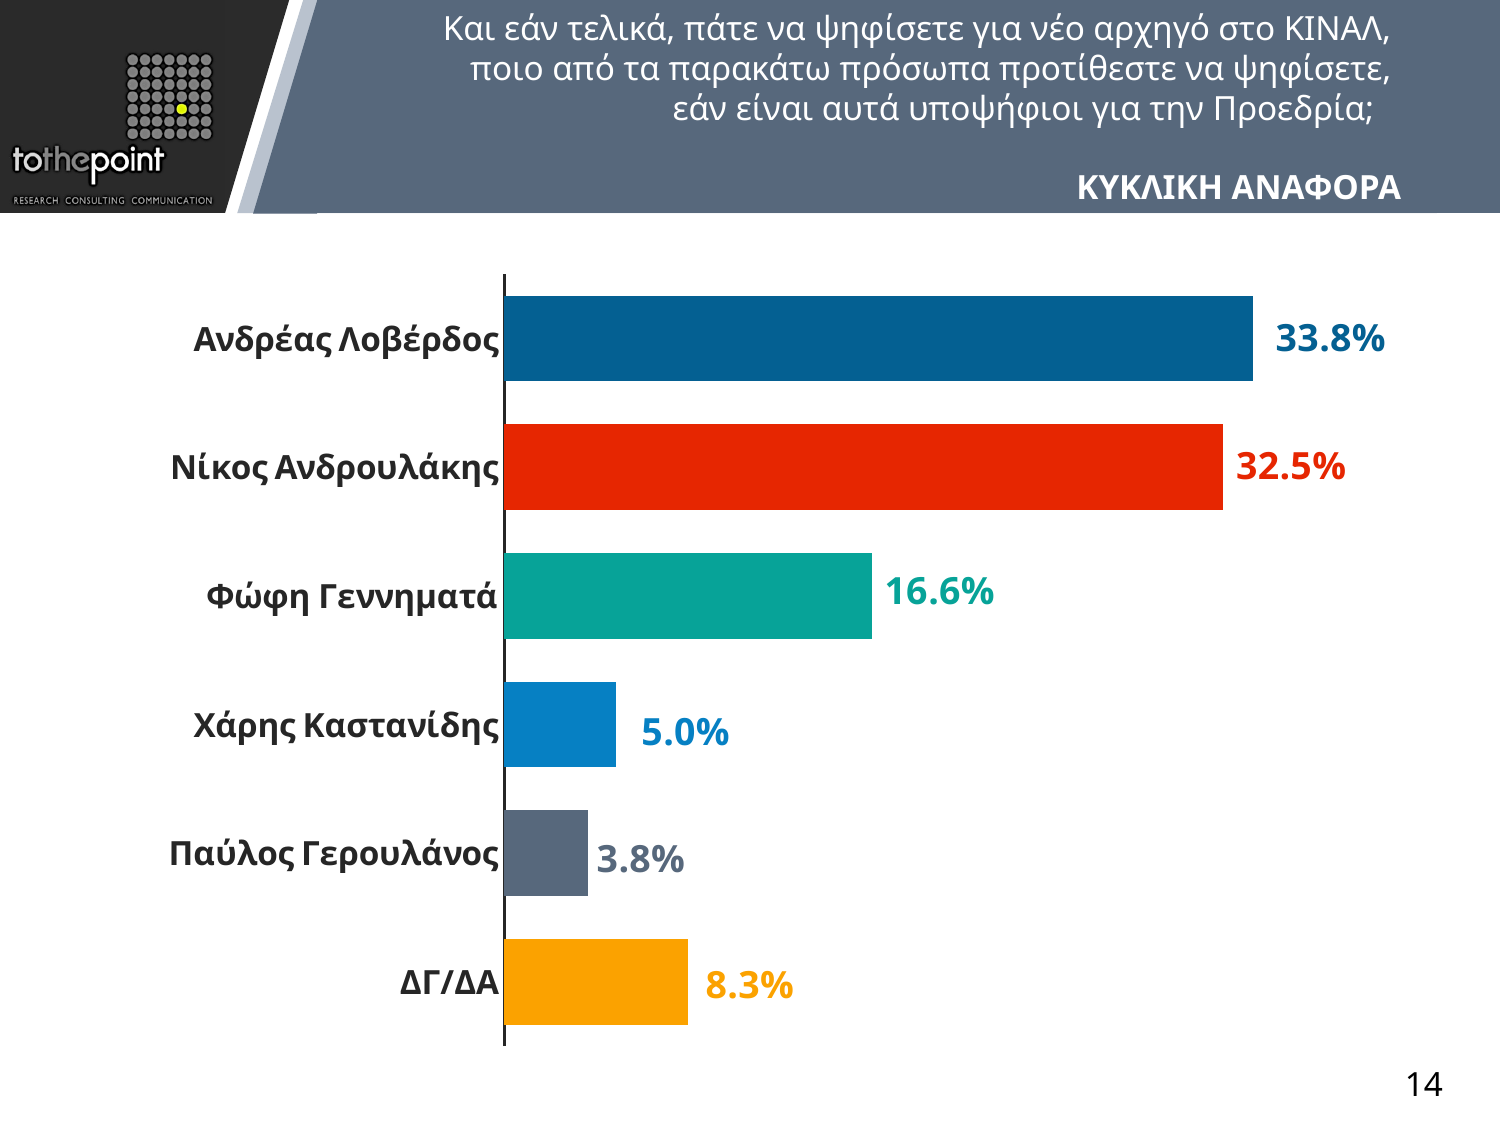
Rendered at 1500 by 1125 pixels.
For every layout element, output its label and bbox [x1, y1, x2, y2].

text_box [0, 0, 1500, 214]
chart [0, 214, 1500, 1125]
